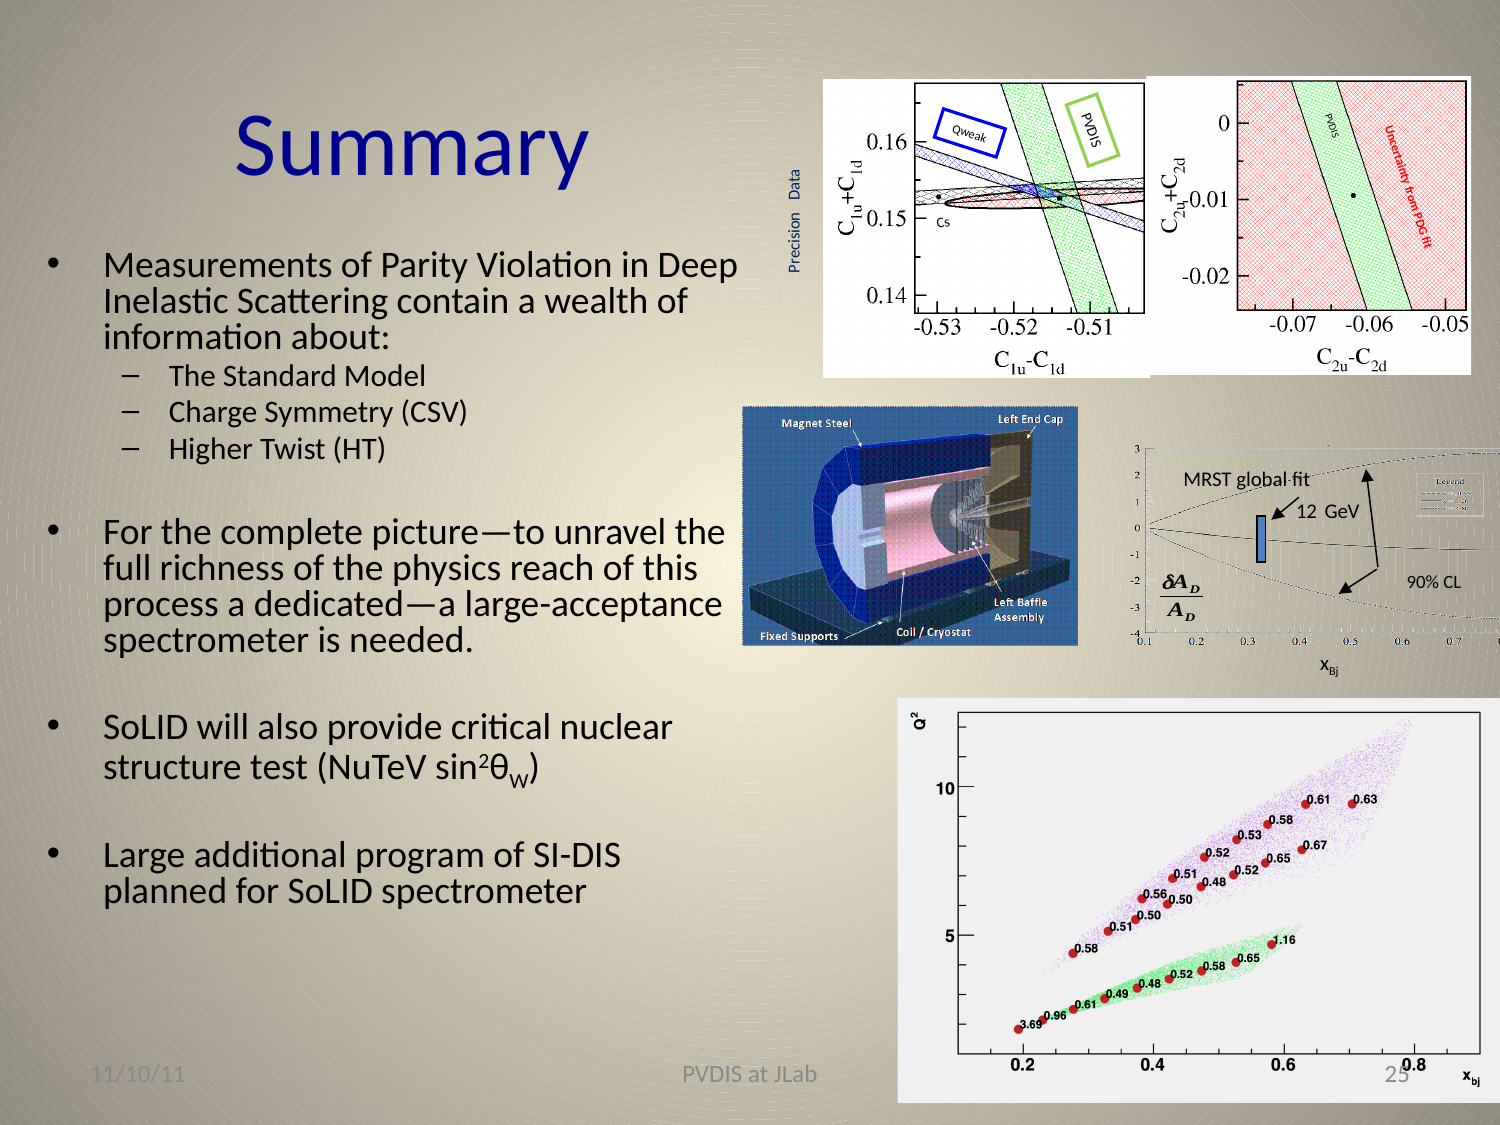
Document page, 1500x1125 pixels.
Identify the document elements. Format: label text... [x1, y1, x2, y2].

footer PVDIS at JLab [512, 1042, 892, 1103]
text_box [1122, 445, 1500, 696]
list Measurements of Parity Violation in Deep Inelastic Scattering contain a wealth of information about: The Standard Model Charge Symmetry (CSV) Higher Twist (HT) For the complete picture—to unravel the full richness of the physics reach of this process a dedicated—a large-acceptance spectrometer is needed. SoLID will also provide critical nuclear structure test (NuTeV sin2θW) Large additional program of SI-DIS planned for SoLID spectrometer [31, 241, 757, 1047]
picture [741, 406, 1083, 647]
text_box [741, 65, 1472, 379]
title Summary [40, 45, 785, 233]
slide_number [75, 1042, 425, 1103]
picture [897, 698, 1500, 1103]
